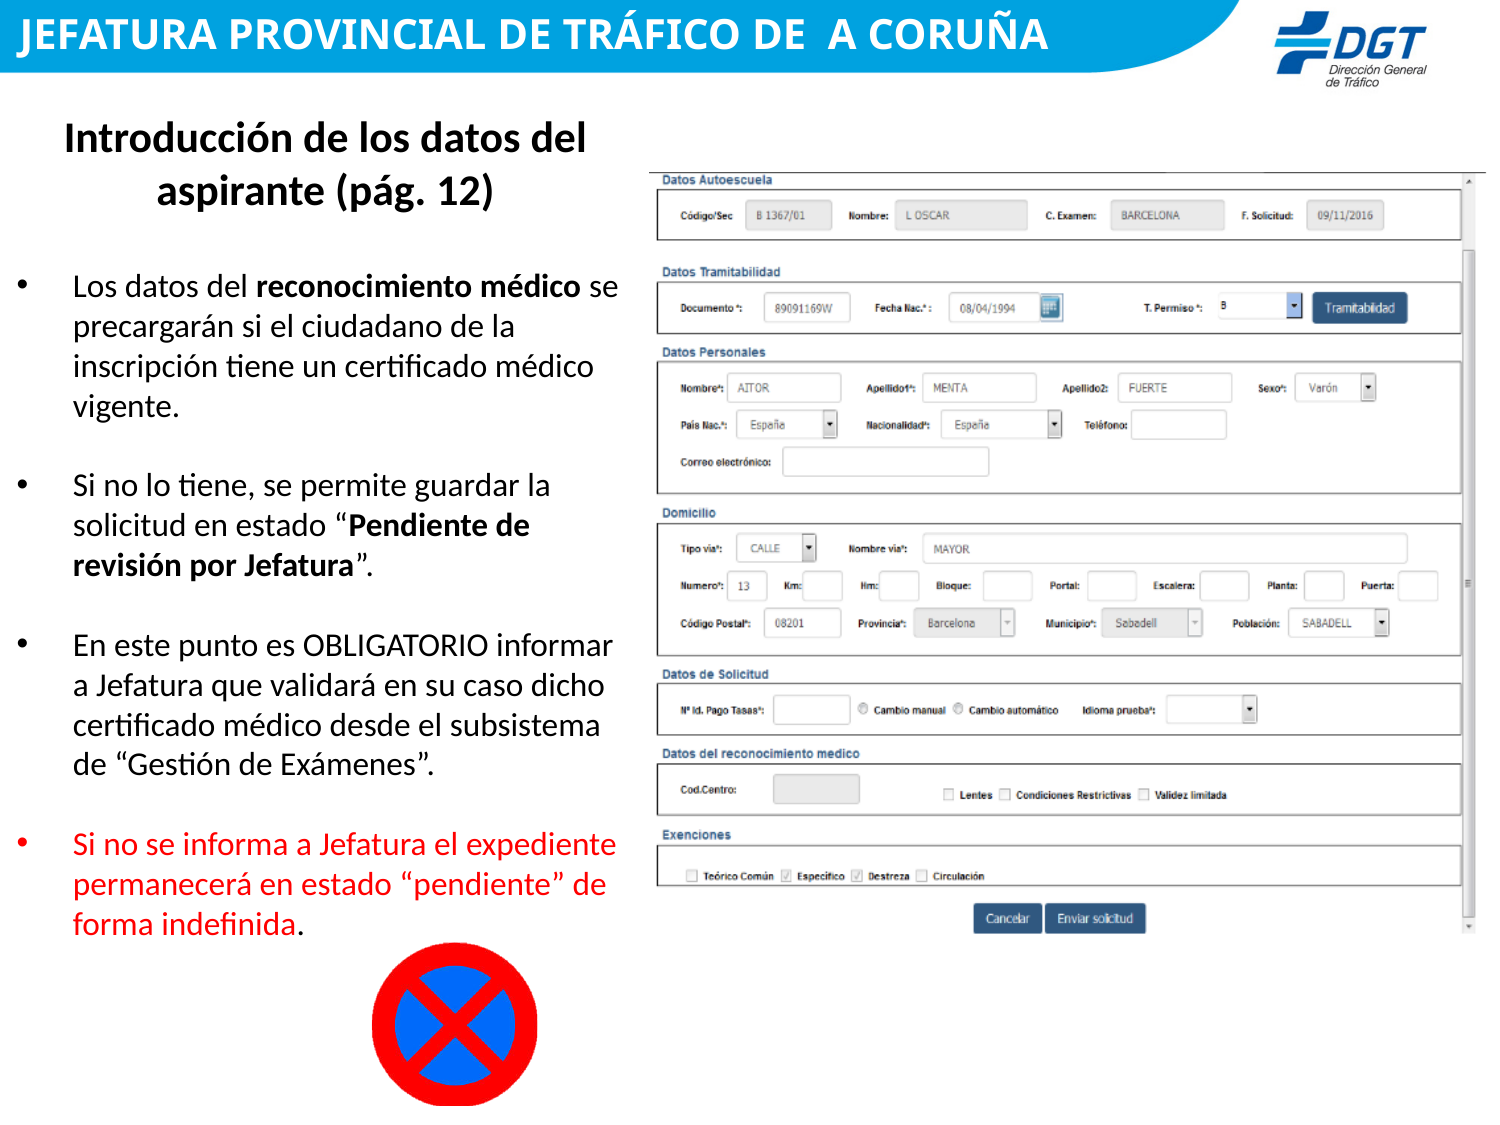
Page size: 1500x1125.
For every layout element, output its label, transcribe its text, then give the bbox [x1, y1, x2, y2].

text_box Introducción de los datos del aspirante (pág. 12) Los datos del reconocimiento médico se precargarán si el ciudadano de la inscripción tiene un certificado médico vigente. Si no lo tiene, se permite guardar la solicitud en estado “Pendiente de revisión por Jefatura”. En este punto es OBLIGATORIO informar a Jefatura que validará en su caso dicho certificado médico desde el subsistema de “Gestión de Exámenes”. Si no se informa a Jefatura el expediente permanecerá en estado “pendiente” de forma indefinida. [1, 101, 650, 988]
text_box JEFATURA PROVINCIAL DE TRÁFICO DE A CORUÑA [4, 0, 1280, 67]
picture [0, 0, 1500, 1125]
